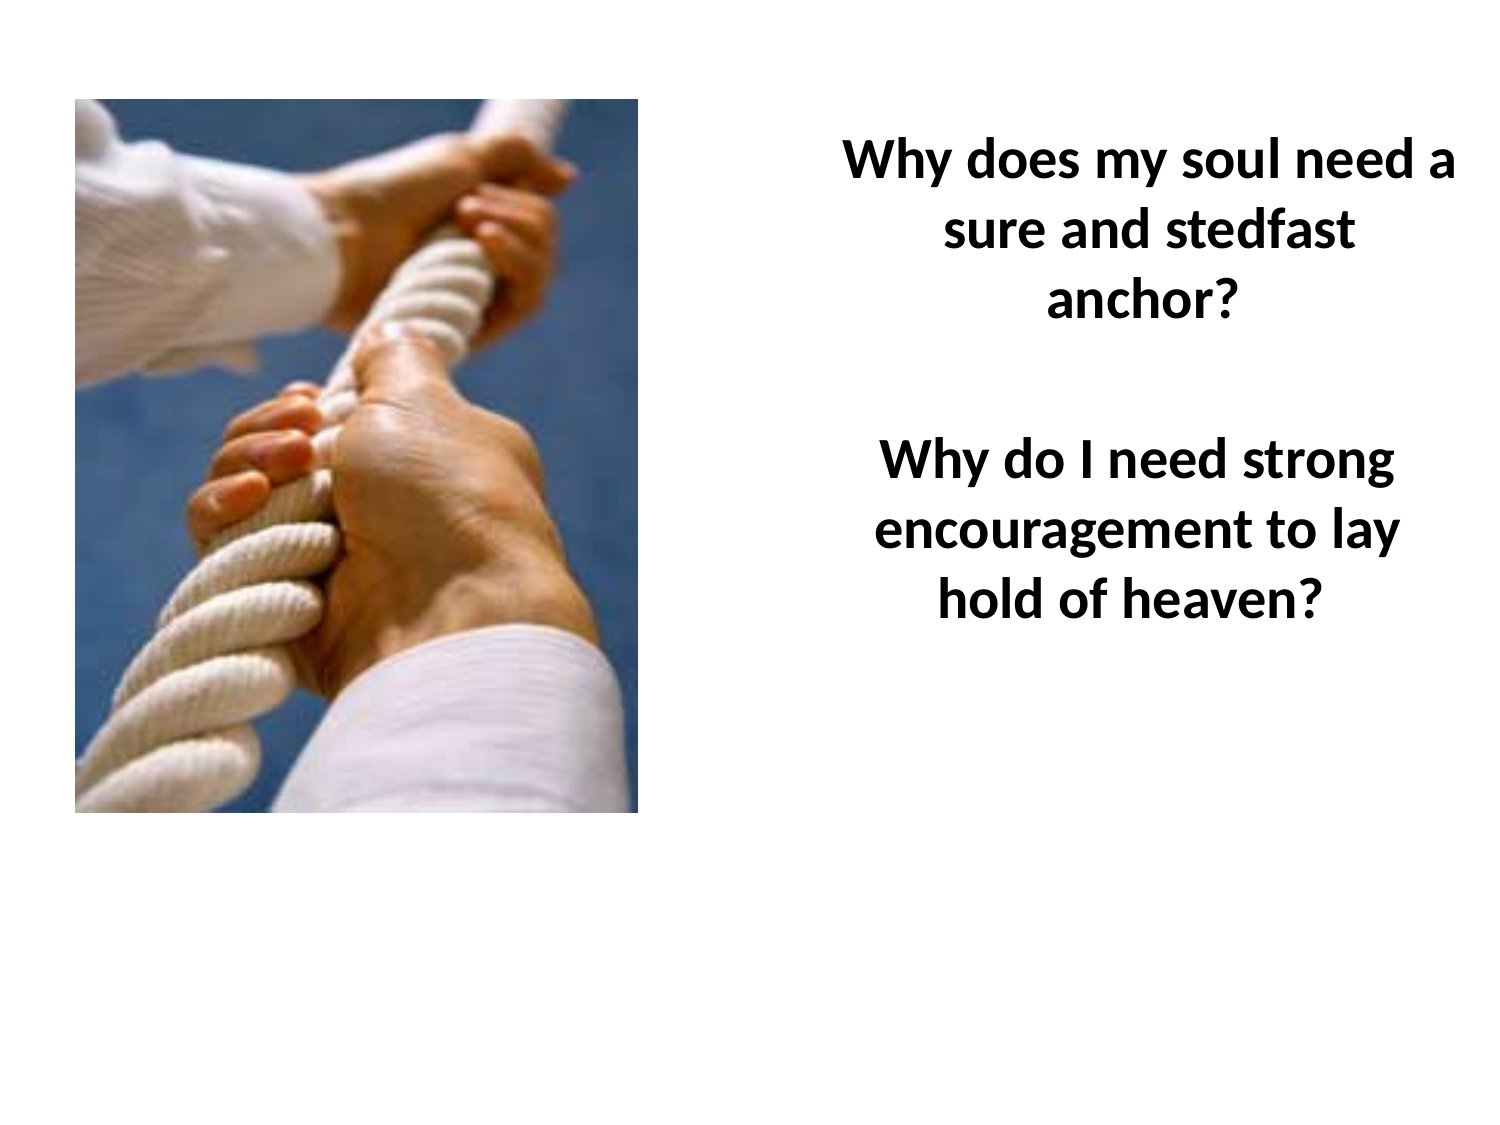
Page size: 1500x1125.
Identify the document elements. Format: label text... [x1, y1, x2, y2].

text_box Why does my soul need a sure and stedfast anchor? [825, 112, 1475, 338]
text_box Why do I need strong encouragement to lay hold of heaven? [837, 412, 1438, 638]
picture [74, 99, 638, 813]
